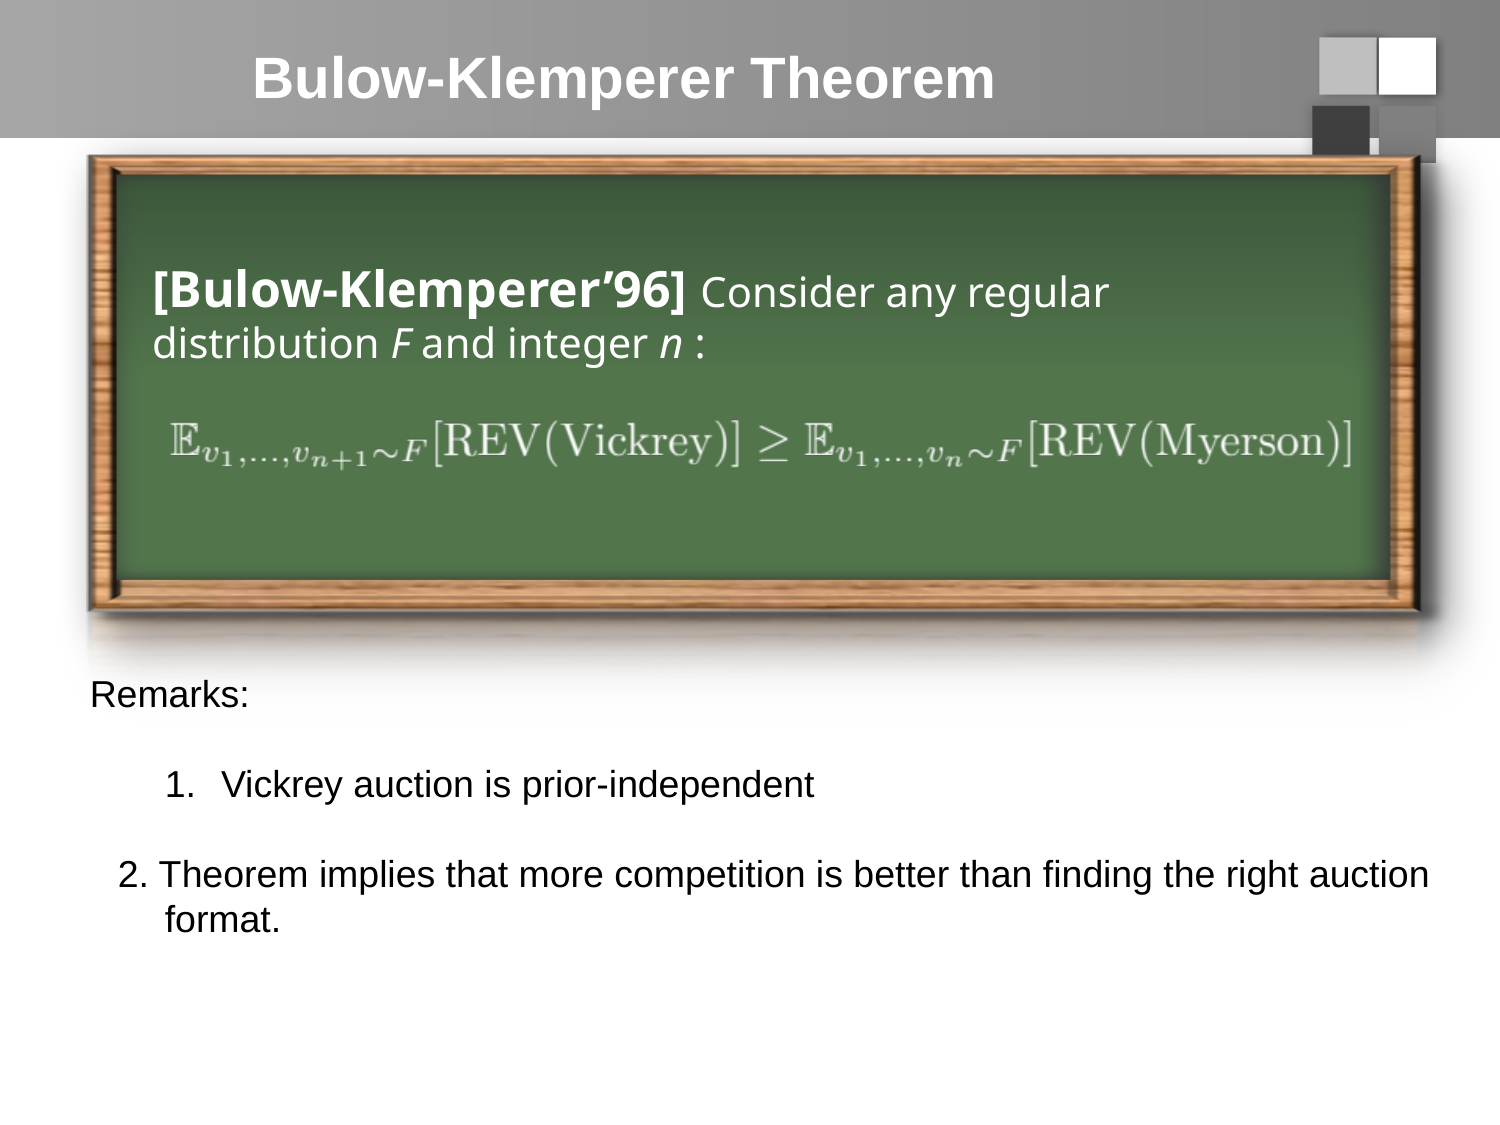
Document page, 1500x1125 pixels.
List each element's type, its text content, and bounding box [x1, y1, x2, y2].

title Bulow-Klemperer Theorem [237, 12, 1500, 138]
picture [74, 149, 1500, 1076]
